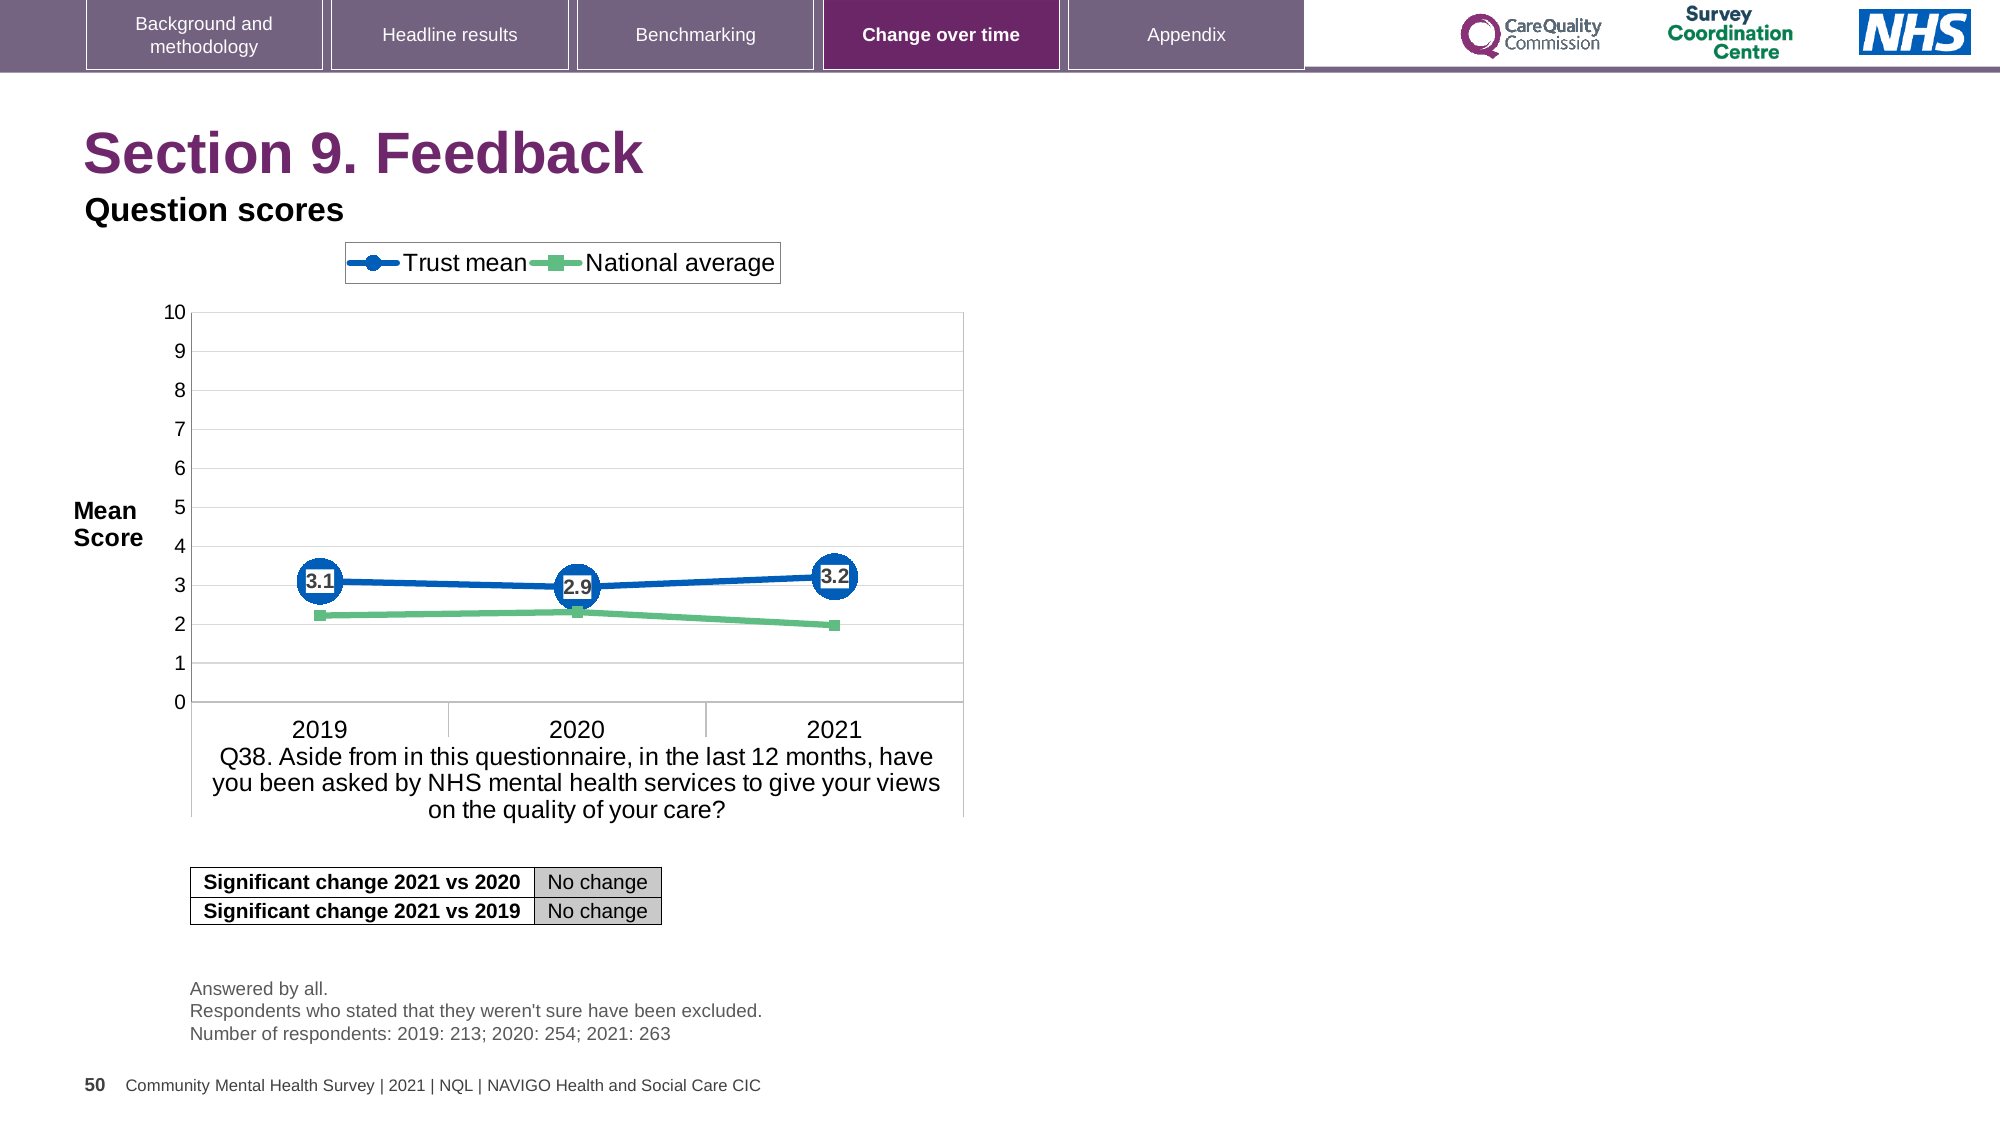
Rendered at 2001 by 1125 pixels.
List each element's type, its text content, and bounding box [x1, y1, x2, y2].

text_box 50 [84, 1065, 122, 1125]
text_box Answered by all. Respondents who stated that they weren't sure have been excluded. Number of respondents: 2019: 213; 2020: 254; 2021: 263 [174, 968, 982, 1051]
table_header Significant change 2021 vs 2020 [191, 868, 534, 897]
chart [68, 240, 966, 858]
title Section 9. Feedback [68, 100, 1942, 209]
picture [1666, 3, 1794, 61]
table_cell No change [535, 898, 661, 924]
table_header No change [535, 868, 661, 897]
text_box Question scores [84, 185, 1864, 229]
picture [1859, 9, 1971, 55]
table_cell Significant change 2021 vs 2019 [191, 898, 534, 924]
picture [1460, 13, 1602, 59]
